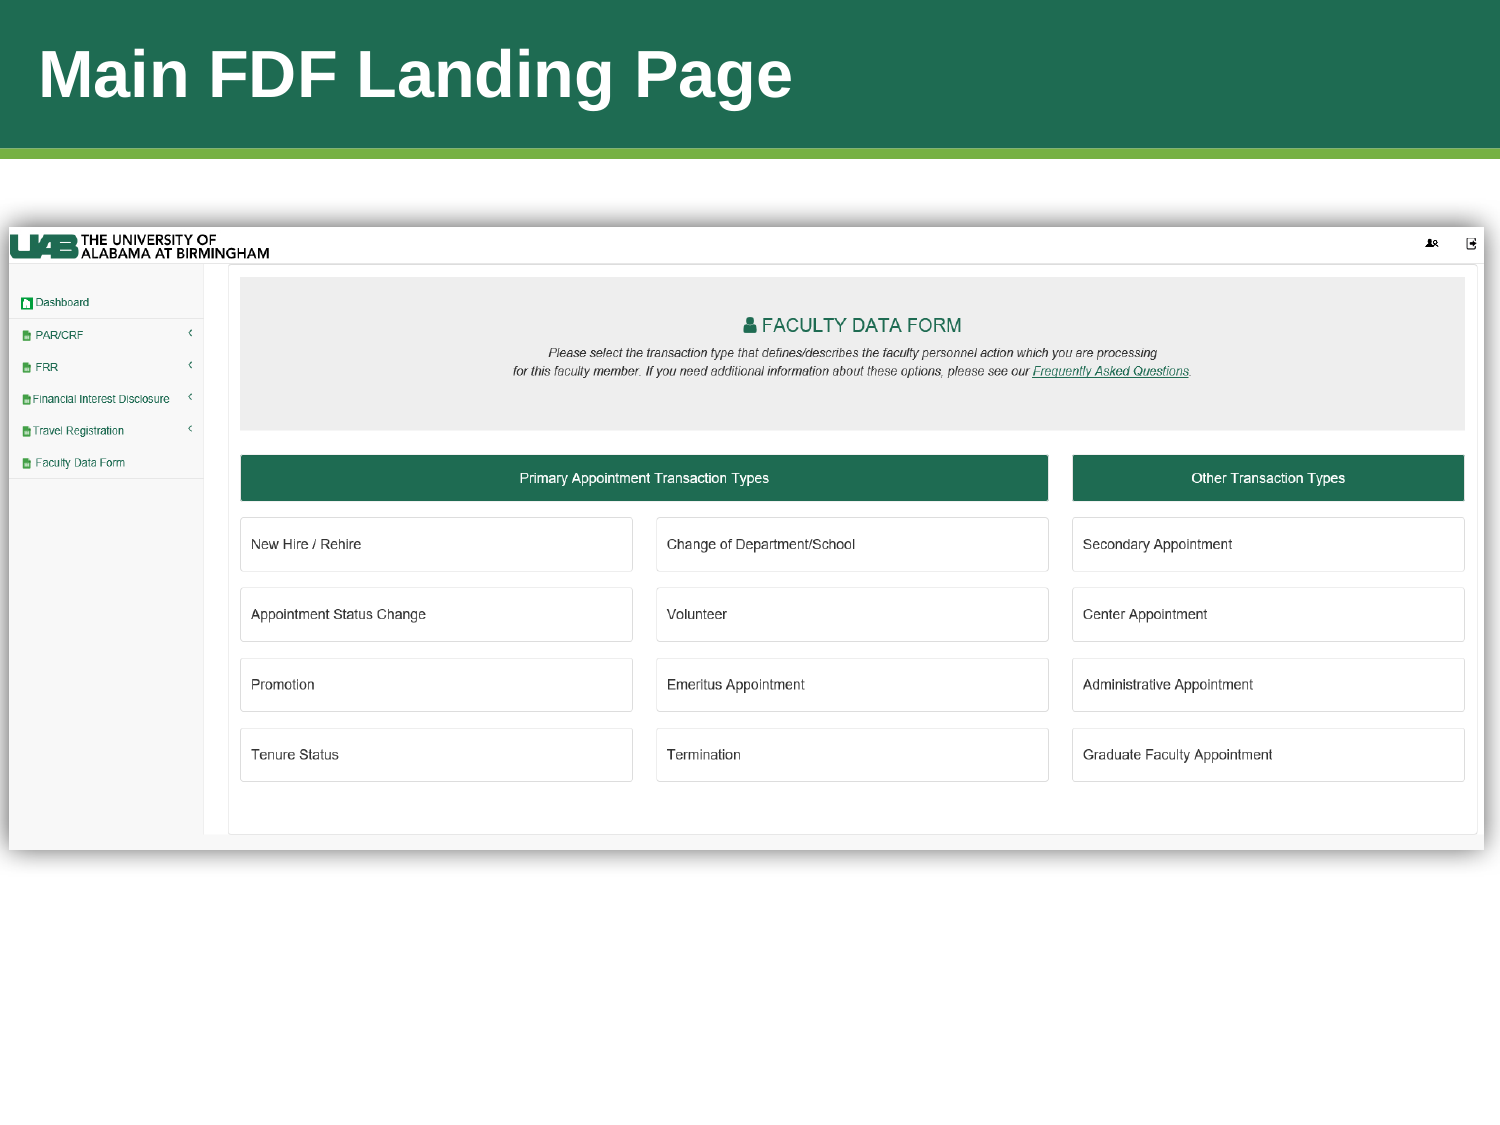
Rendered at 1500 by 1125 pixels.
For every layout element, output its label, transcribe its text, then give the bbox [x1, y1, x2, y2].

title Main FDF Landing Page [23, 25, 1318, 126]
picture [0, 0, 1500, 1125]
